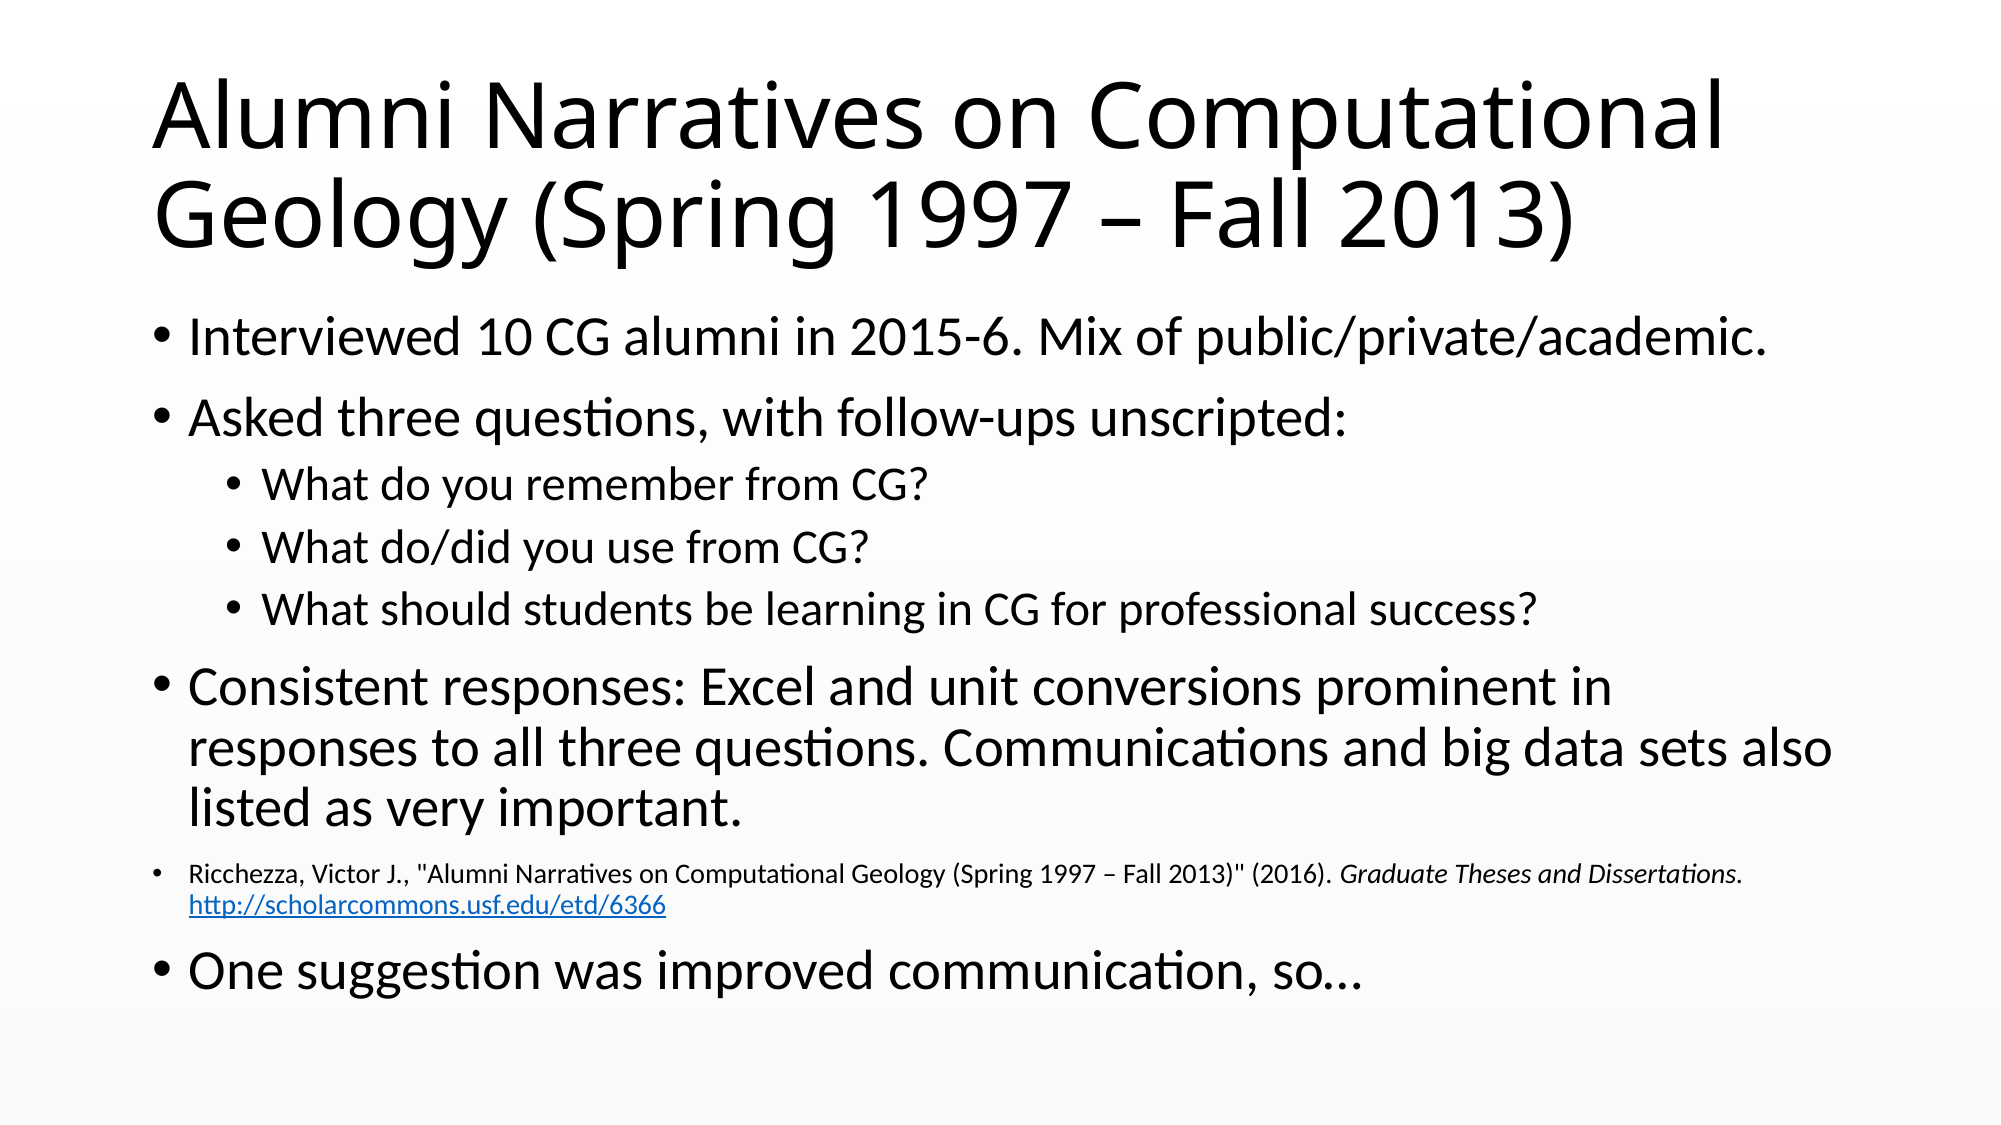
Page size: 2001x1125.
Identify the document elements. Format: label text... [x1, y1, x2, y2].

title Alumni Narratives on Computational Geology (Spring 1997 – Fall 2013) [137, 59, 1863, 278]
list Interviewed 10 CG alumni in 2015-6. Mix of public/private/academic. Asked three questions, with follow-ups unscripted: What do you remember from CG? What do/did you use from CG? What should students be learning in CG for professional success? Consistent responses: Excel and unit conversions prominent in responses to all three questions. Communications and big data sets also listed as very important. Ricchezza, Victor J., "Alumni Narratives on Computational Geology (Spring 1997 – Fall 2013)" (2016). Graduate Theses and Dissertations. http://scholarcommons.usf.edu/etd/6366 One suggestion was improved communication, so… [137, 299, 1863, 1014]
